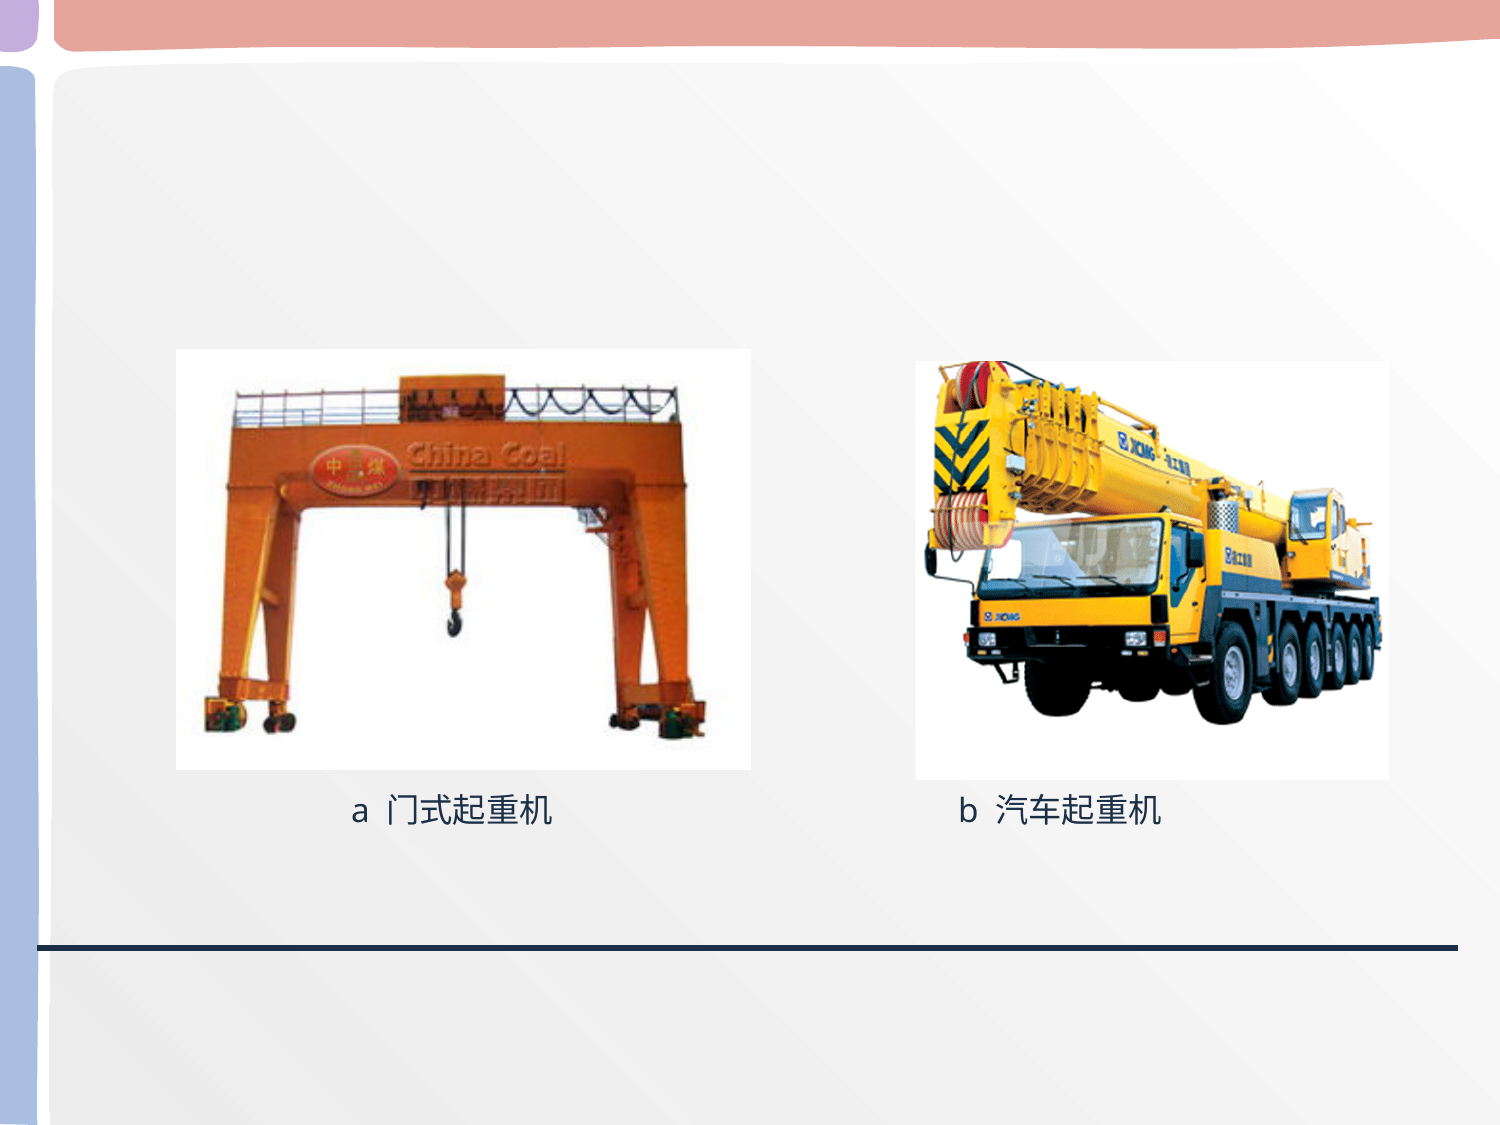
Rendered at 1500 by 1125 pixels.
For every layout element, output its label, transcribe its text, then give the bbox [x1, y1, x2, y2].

picture [915, 361, 1390, 780]
text_box a 门式起重机 b 汽车起重机 [301, 761, 1338, 837]
picture [176, 349, 751, 771]
